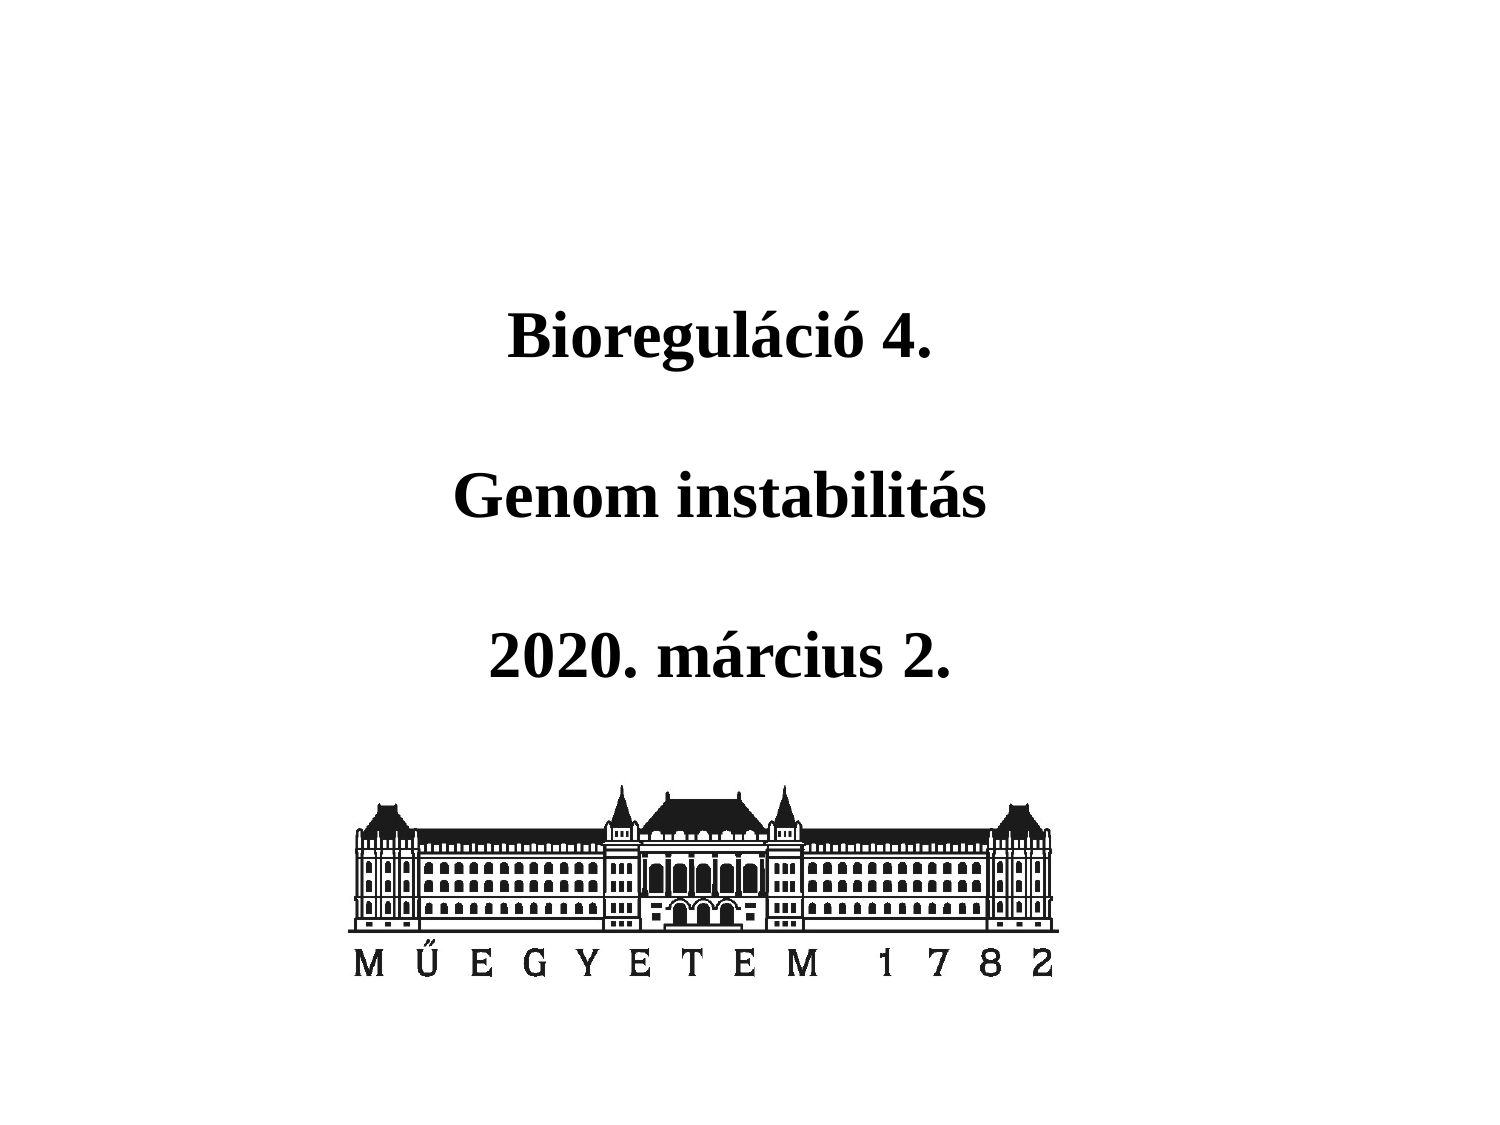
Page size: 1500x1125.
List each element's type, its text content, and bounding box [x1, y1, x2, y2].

title Bioreguláció 4. Genom instabilitás 2020. március 2. [41, 397, 1400, 585]
picture [300, 751, 1105, 1010]
